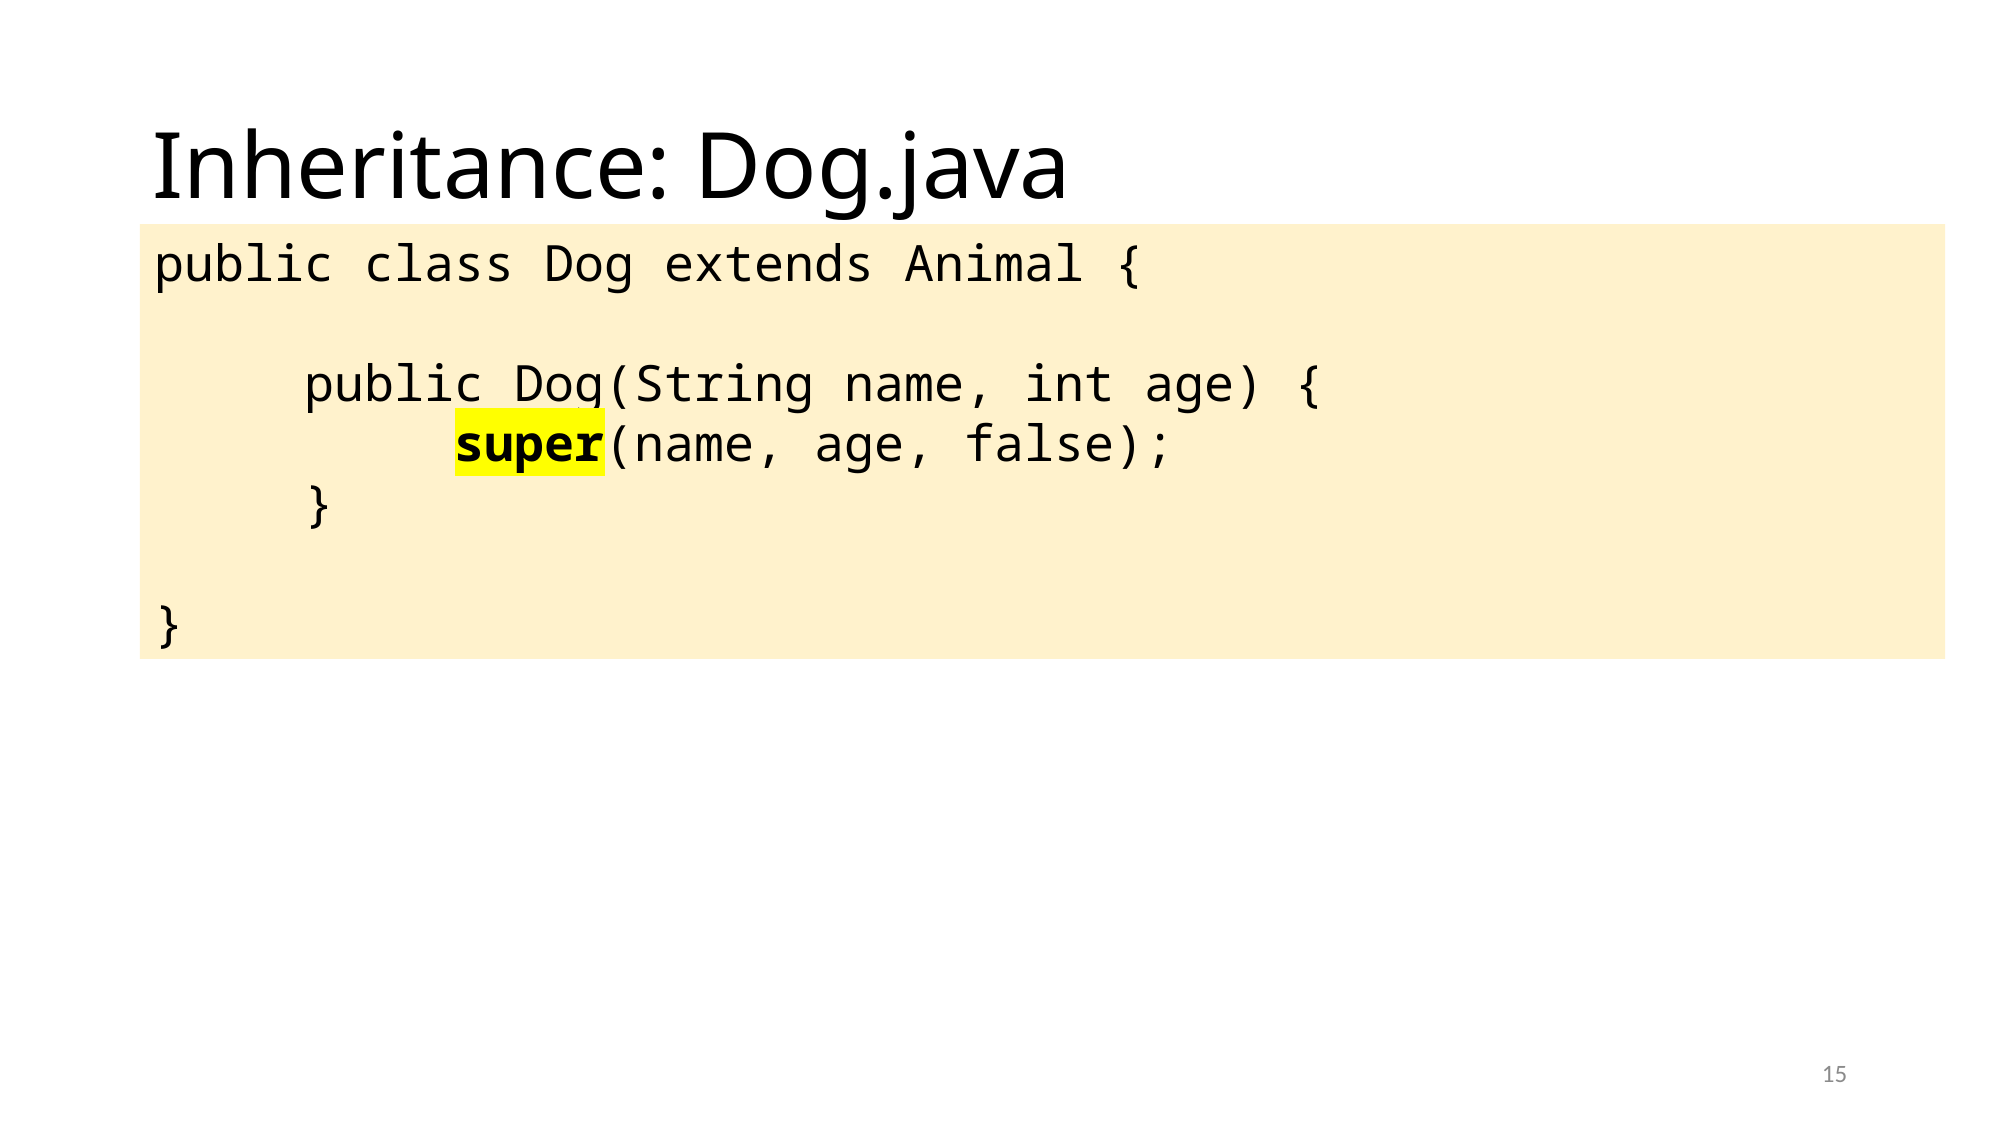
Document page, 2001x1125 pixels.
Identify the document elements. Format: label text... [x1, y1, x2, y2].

text_box public class Dog extends Animal { public Dog(String name, int age) { super(name, age, false); } } [139, 224, 1946, 659]
title Inheritance: Dog.java [137, 59, 1863, 278]
slide_number 15 [1412, 1042, 1863, 1103]
